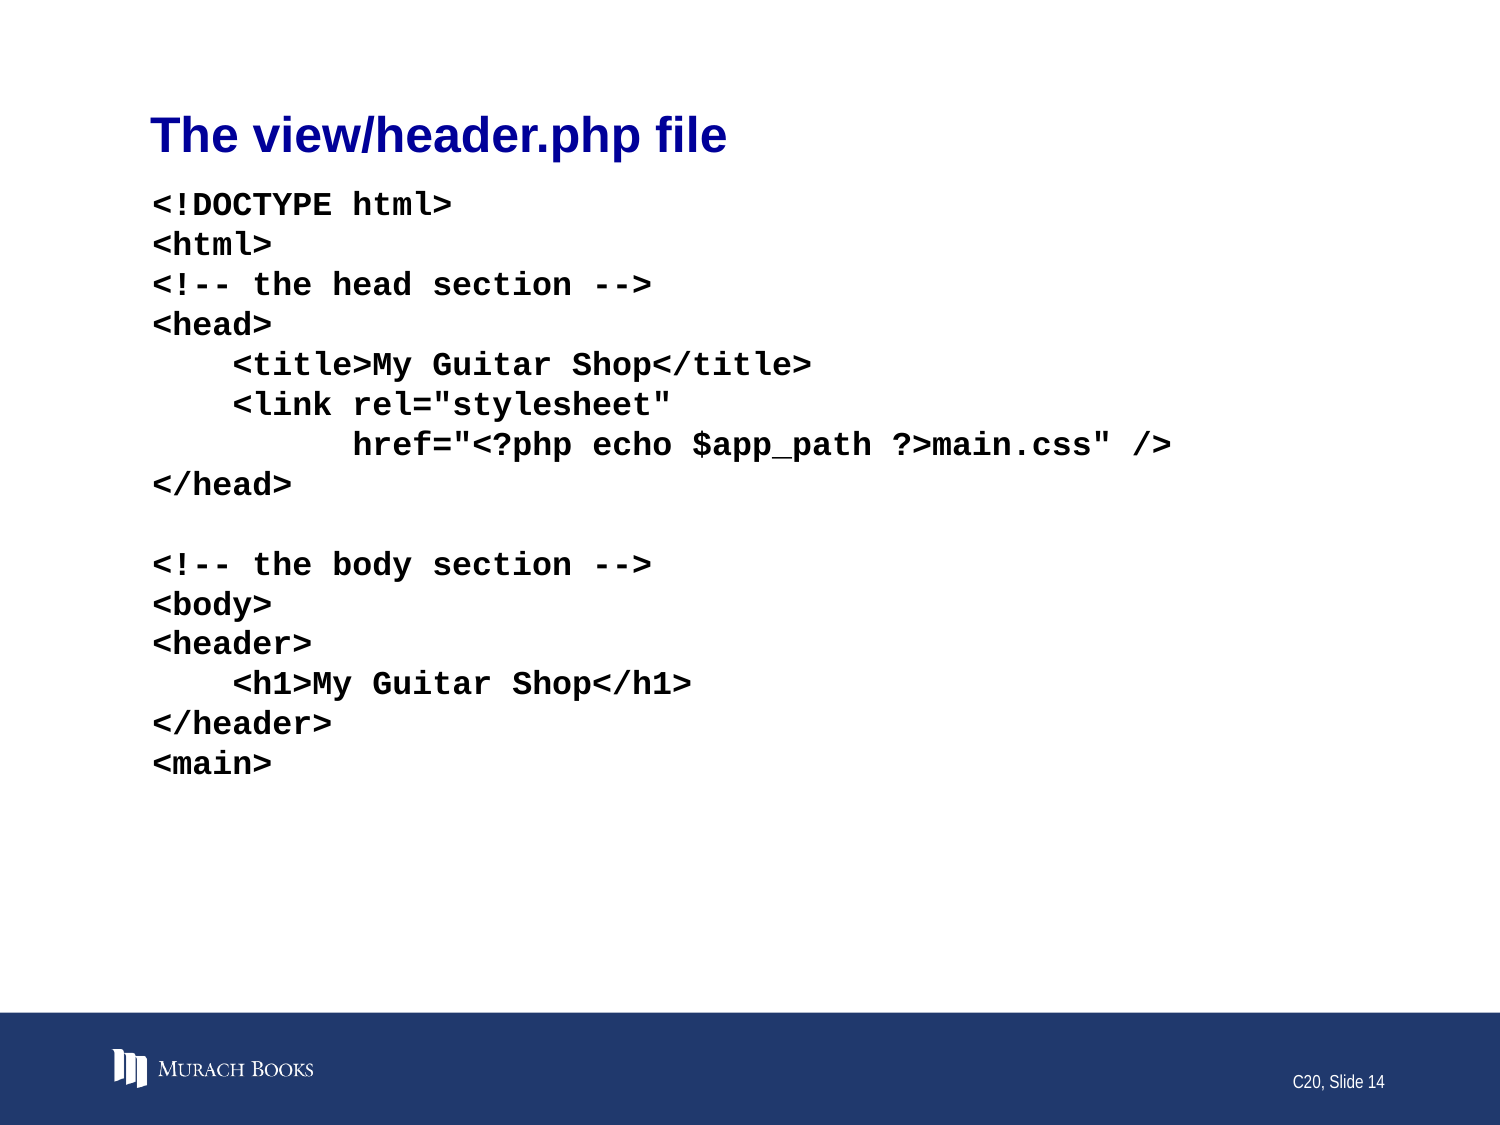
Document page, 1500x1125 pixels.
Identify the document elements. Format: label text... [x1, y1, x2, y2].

title The view/header.php file [150, 102, 1350, 164]
slide_number C20, Slide 14 [1087, 1025, 1400, 1100]
footer [12, 1025, 463, 1100]
list <!DOCTYPE html> <html> <!-- the head section --> <head> <title>My Guitar Shop</title> <link rel="stylesheet" href="<?php echo $app_path ?>main.css" /> </head> <!-- the body section --> <body> <header> <h1>My Guitar Shop</h1> </header> <main> [137, 174, 1350, 975]
